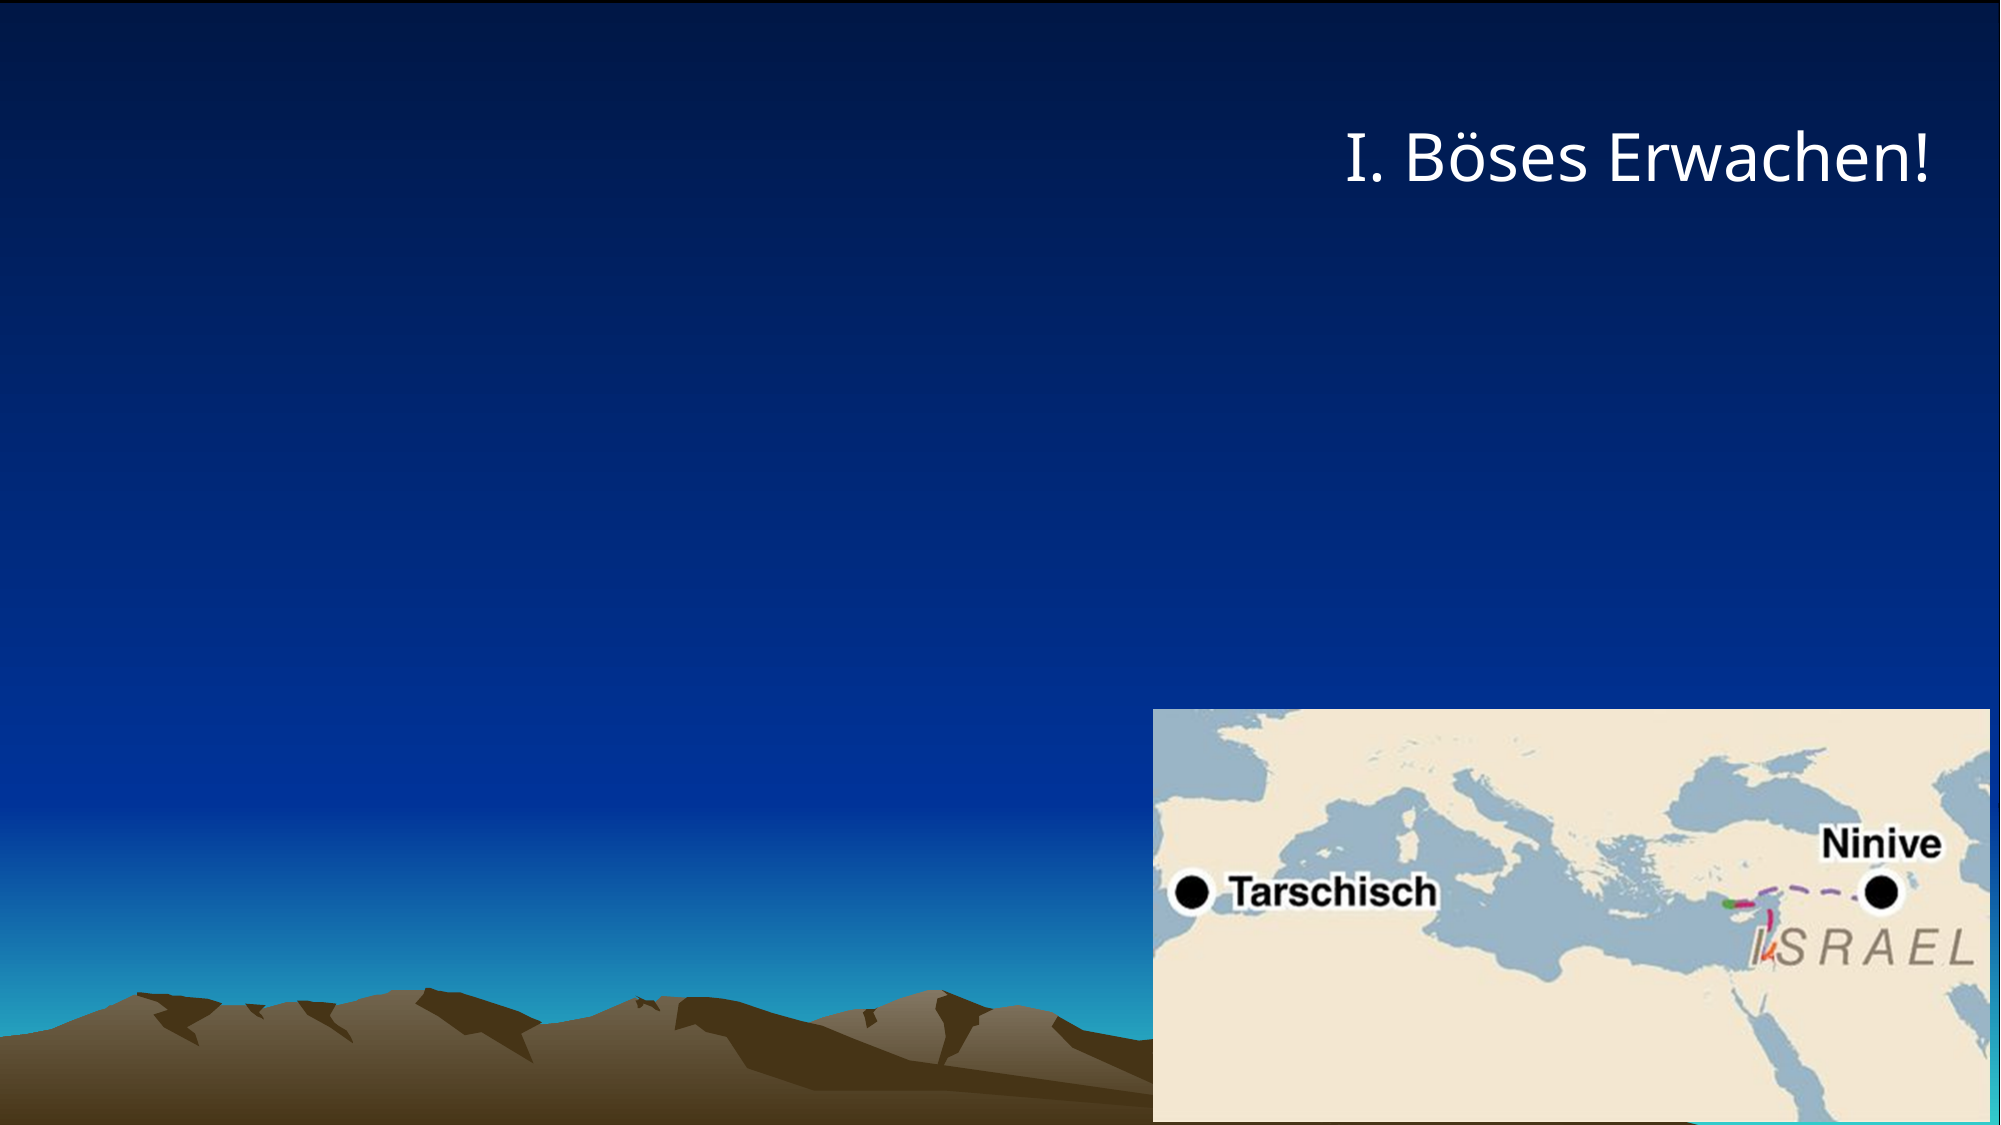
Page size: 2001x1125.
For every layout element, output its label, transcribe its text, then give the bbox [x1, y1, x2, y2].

title I. Böses Erwachen! [1330, 53, 1977, 257]
picture [1153, 708, 1990, 1122]
